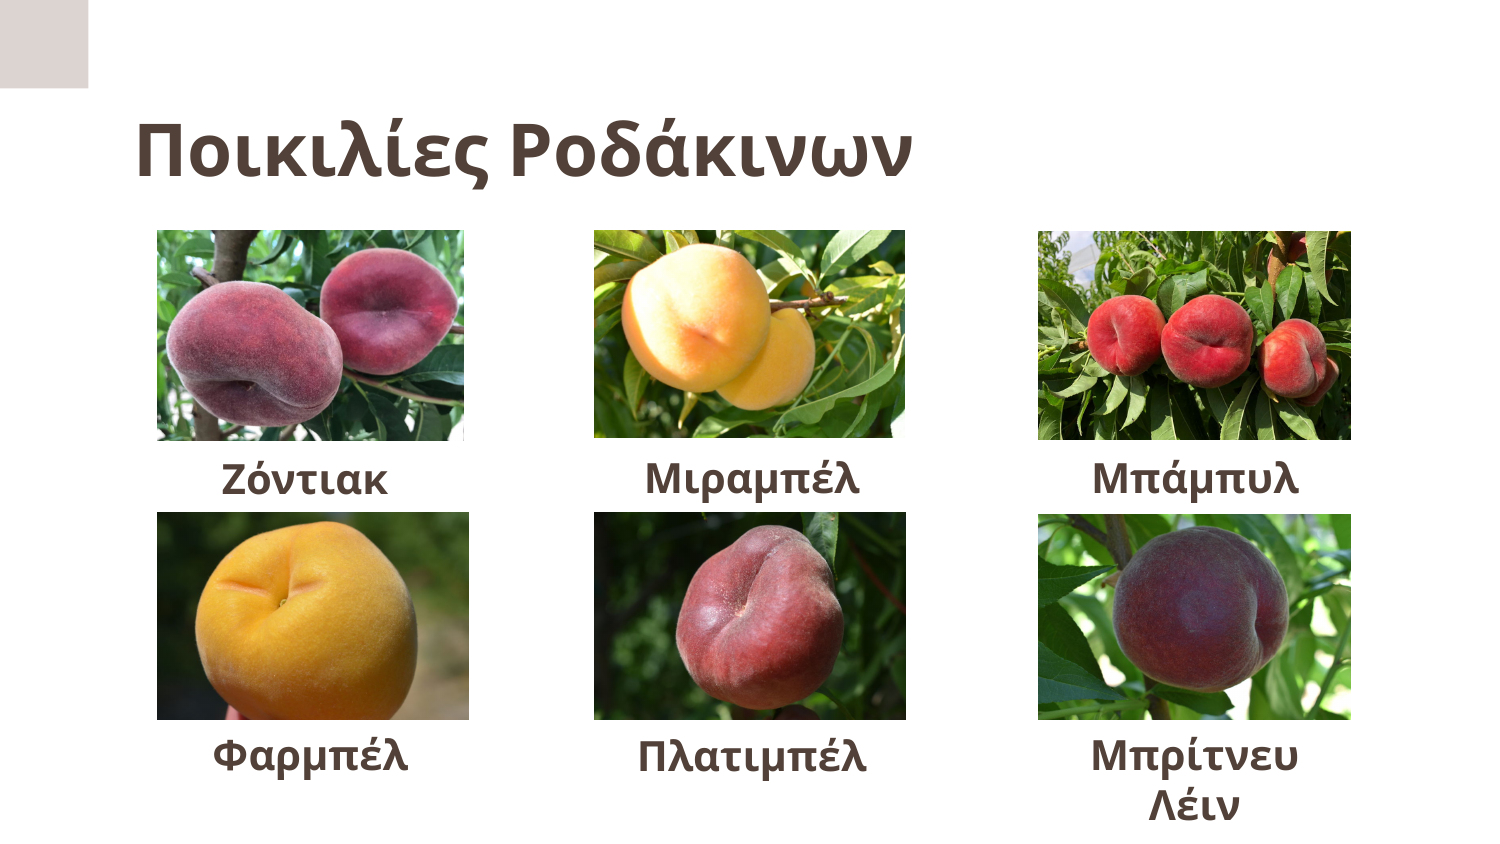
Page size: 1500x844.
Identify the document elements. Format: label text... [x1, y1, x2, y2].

picture [156, 229, 464, 441]
picture [1038, 231, 1351, 440]
picture [593, 511, 907, 721]
picture [1038, 513, 1351, 721]
subtitle Ζόντιακ [179, 449, 442, 508]
subtitle Μπάμπυλον [1063, 449, 1327, 507]
subtitle Φαρμπέλ [179, 727, 442, 785]
subtitle Μπρίτνευ Λέιν [1029, 714, 1360, 785]
subtitle Πλατιμπέλ [617, 727, 887, 785]
subtitle Μιραμπέλ [620, 446, 884, 508]
picture [593, 229, 906, 438]
picture [156, 511, 470, 721]
title Ποικιλίες Ροδάκινων [118, 88, 975, 188]
